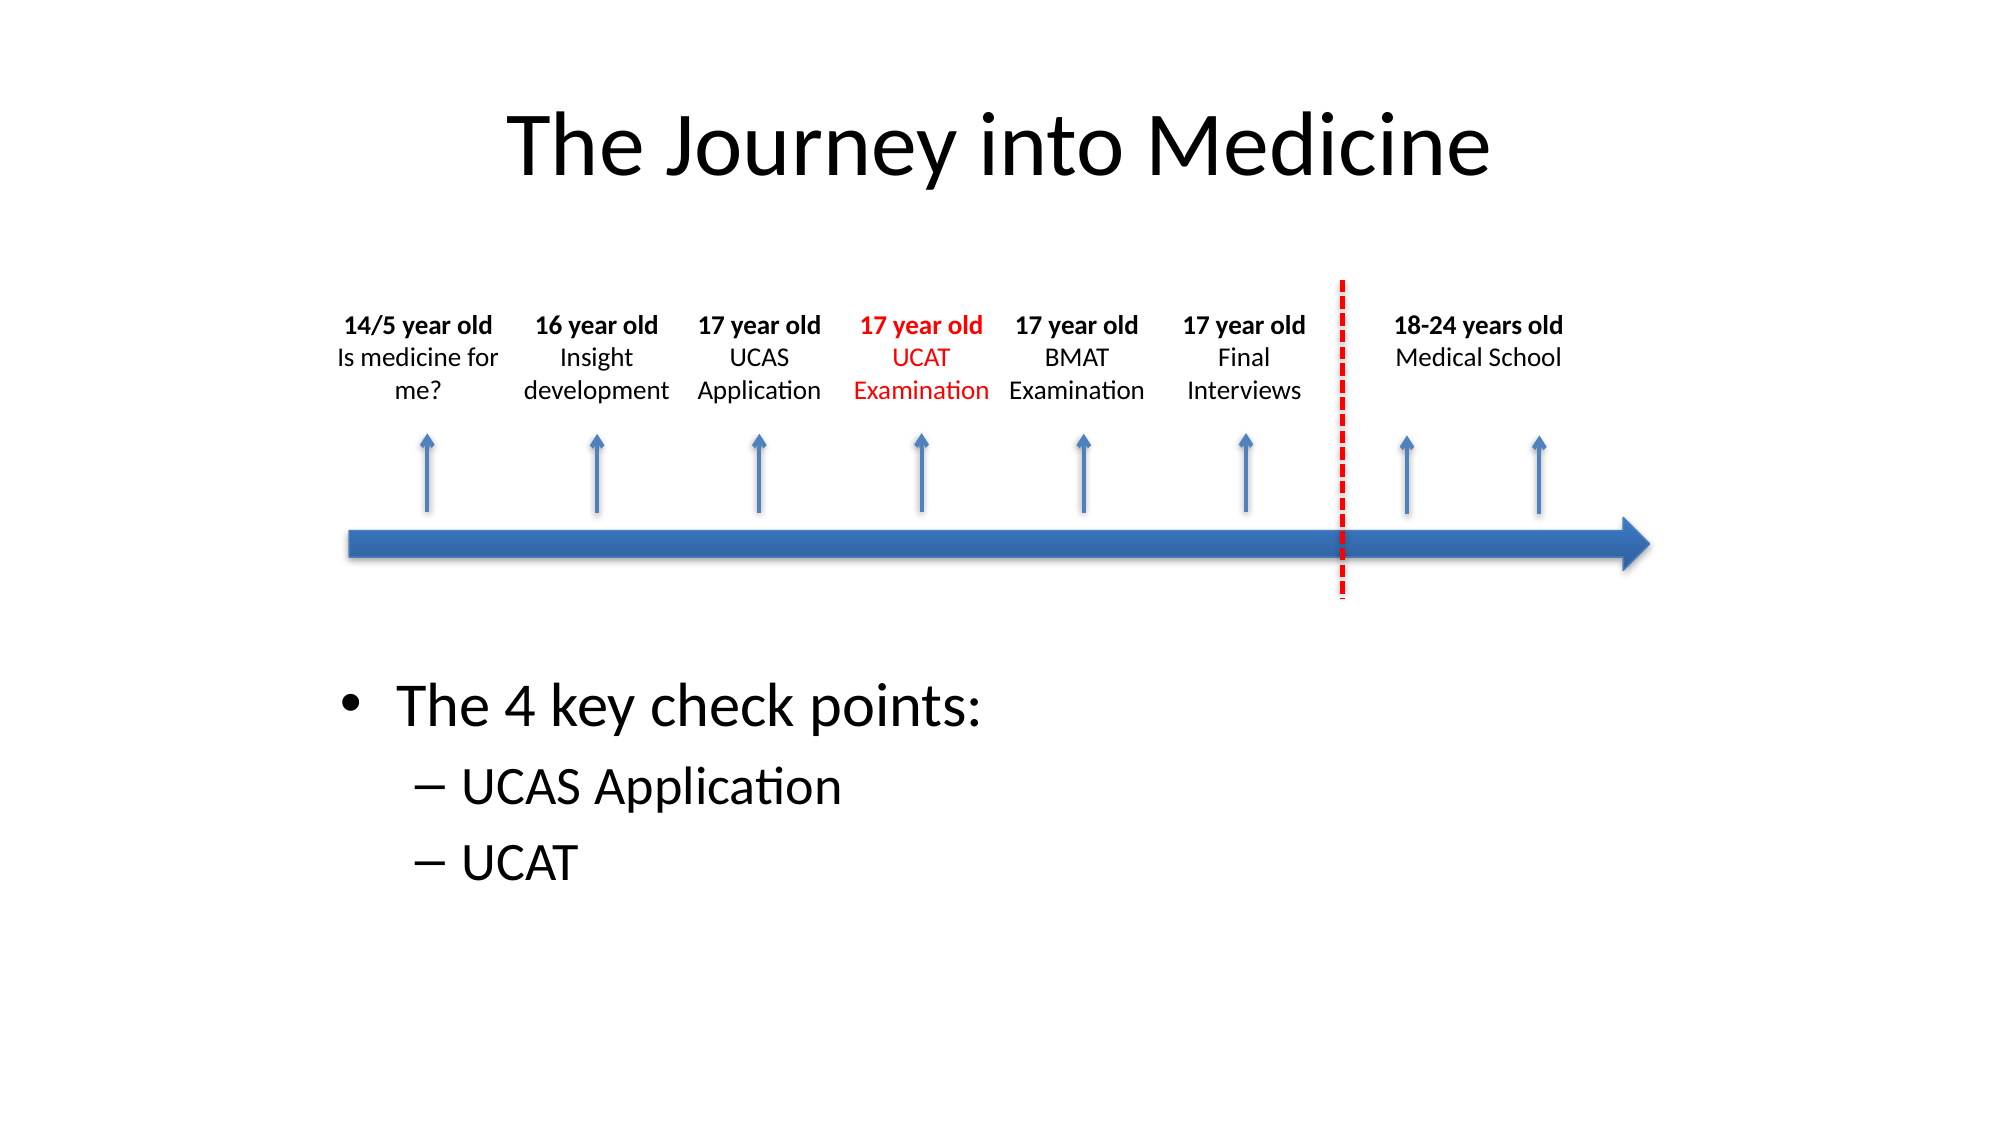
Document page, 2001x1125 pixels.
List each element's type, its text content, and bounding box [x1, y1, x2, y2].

list The 4 key check points: UCAS Application UCAT [324, 656, 1675, 1005]
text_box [296, 279, 1650, 599]
title The Journey into Medicine [99, 45, 1900, 233]
